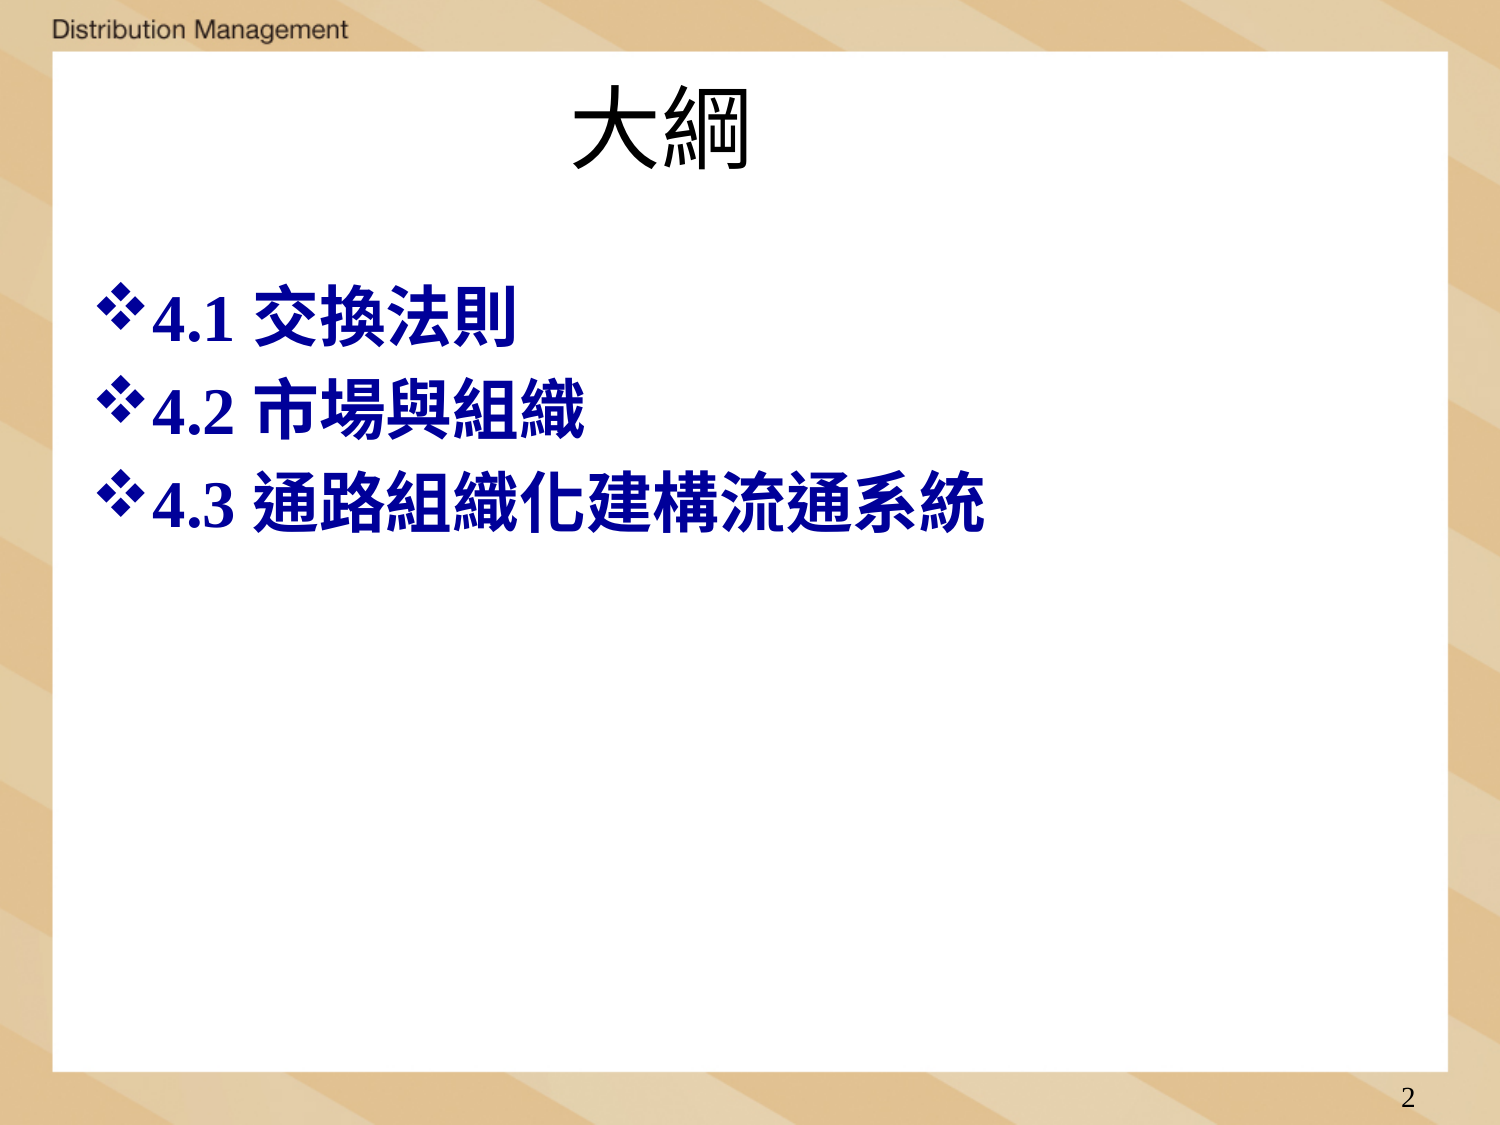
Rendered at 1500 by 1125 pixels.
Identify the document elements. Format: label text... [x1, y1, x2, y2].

list 4.1交換法則 4.2市場與組織 4.3通路組織化建構流通系統 [76, 266, 1428, 1010]
picture [0, 0, 1500, 1125]
title 大綱 [29, 54, 1294, 197]
slide_number 2 [1281, 1070, 1431, 1118]
